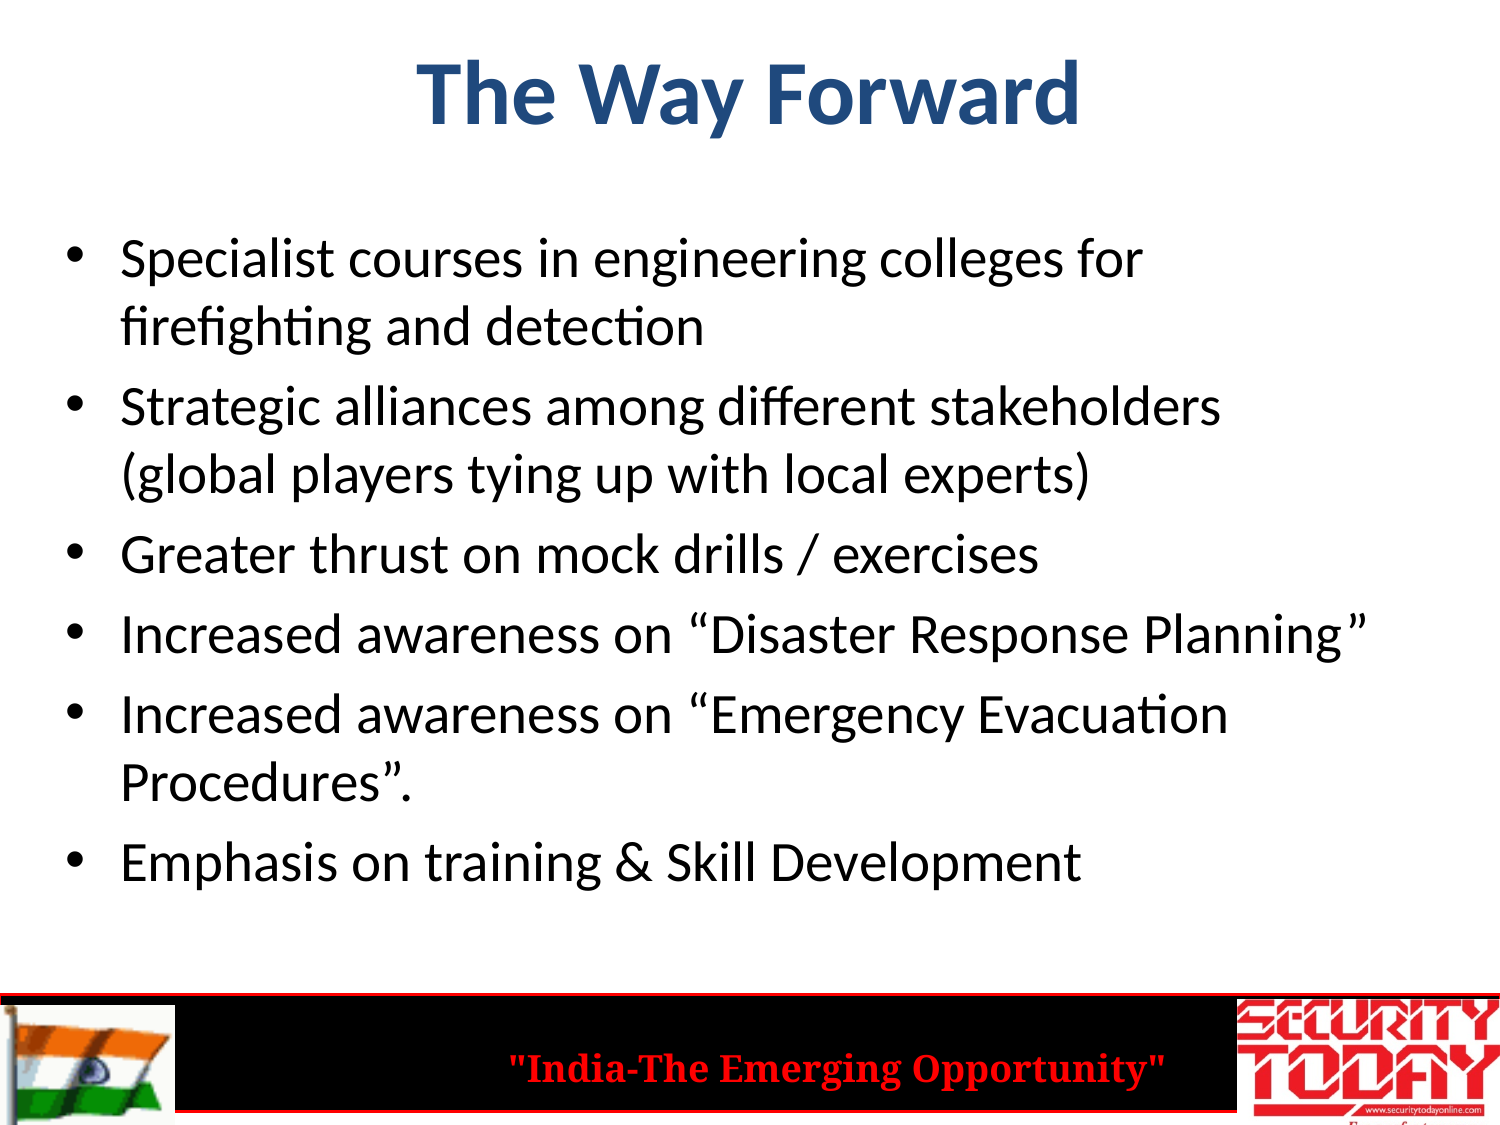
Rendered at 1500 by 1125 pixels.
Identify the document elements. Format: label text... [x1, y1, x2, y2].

picture [0, 1005, 175, 1125]
list Specialist courses in engineering colleges for firefighting and detection Strategic alliances among different stakeholders (global players tying up with local experts) Greater thrust on mock drills / exercises Increased awareness on “Disaster Response Planning” Increased awareness on “Emergency Evacuation Procedures”. Emphasis on training & Skill Development [50, 212, 1400, 975]
title The Way Forward [75, 12, 1425, 163]
picture [1237, 999, 1500, 1125]
